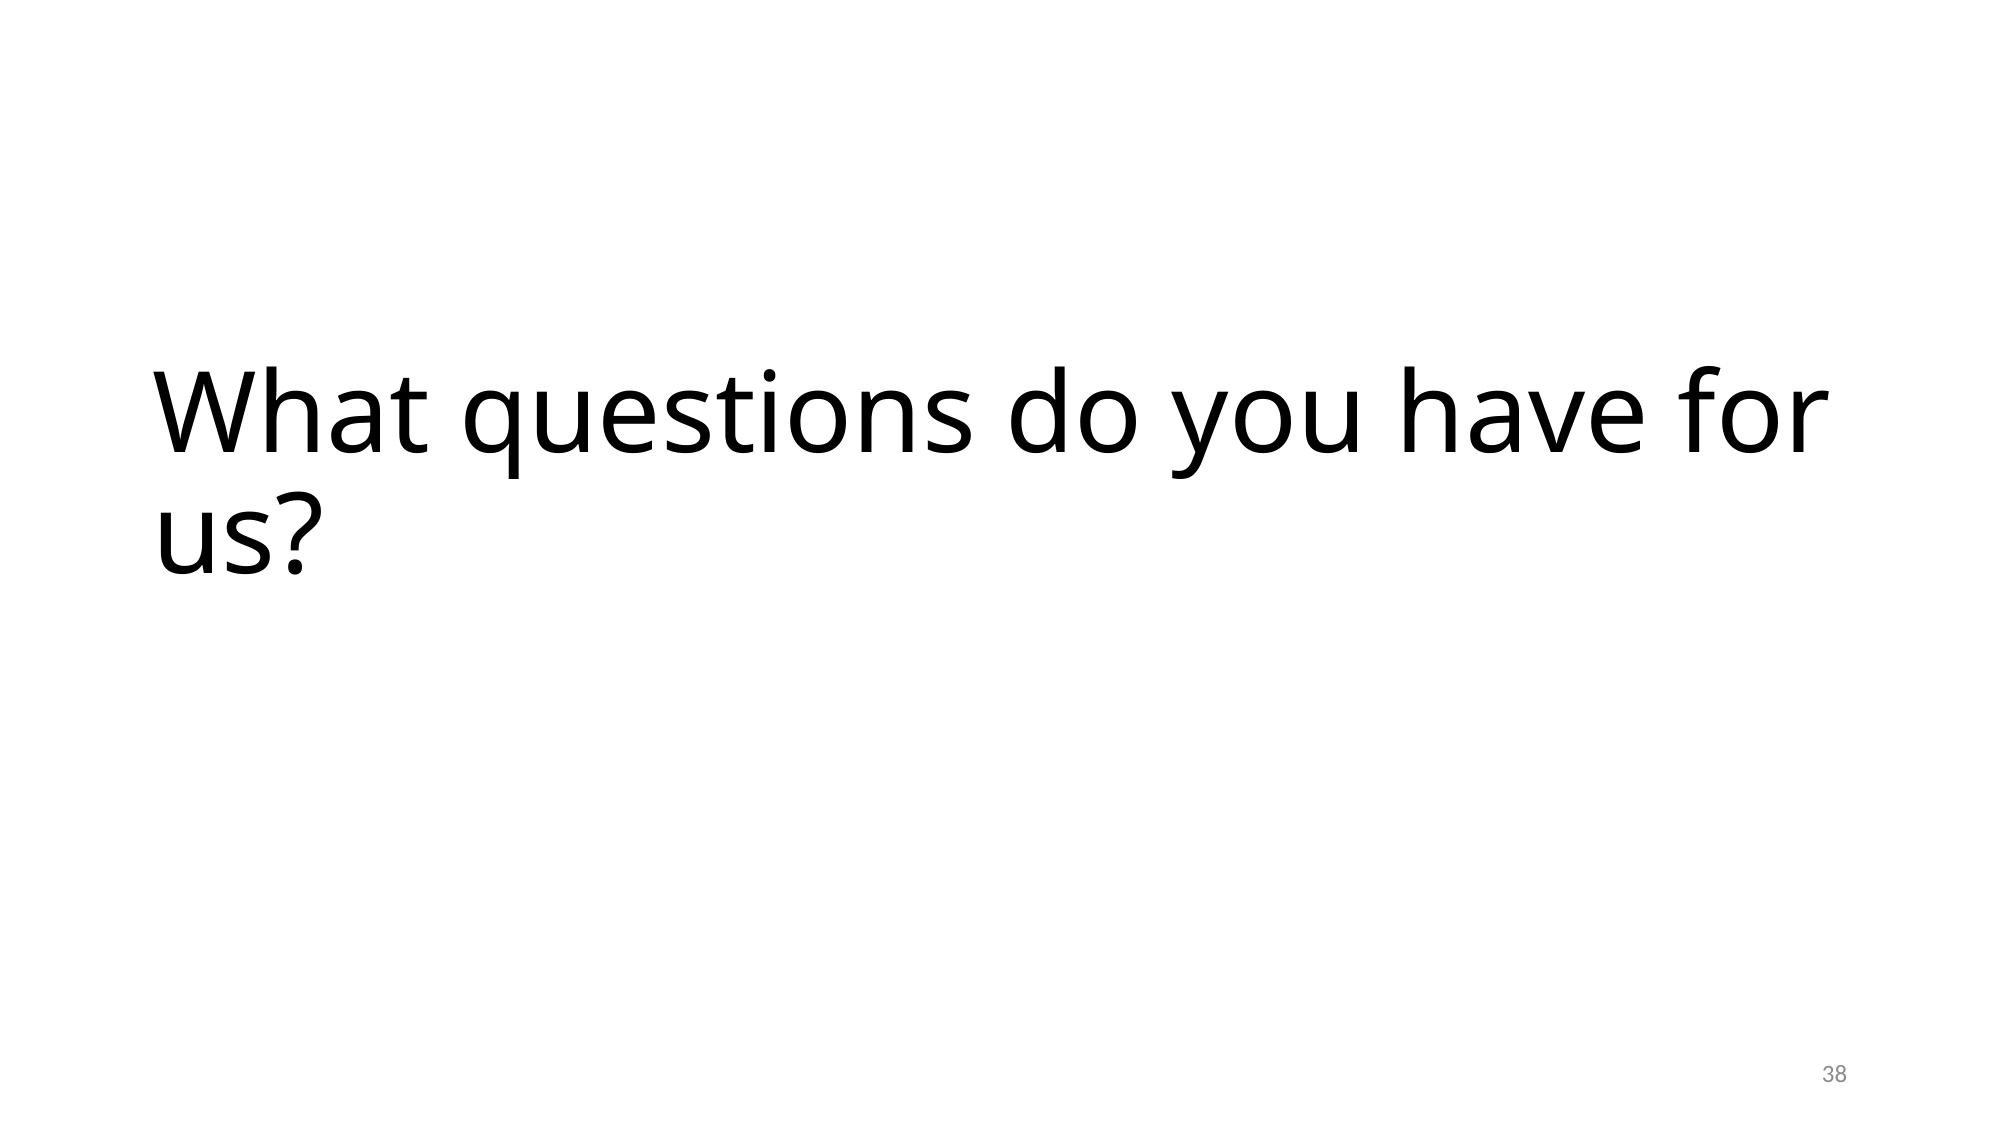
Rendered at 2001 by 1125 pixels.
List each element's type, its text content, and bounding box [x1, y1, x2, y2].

slide_number 38 [1412, 1042, 1863, 1103]
title What questions do you have for us? [137, 191, 1863, 762]
